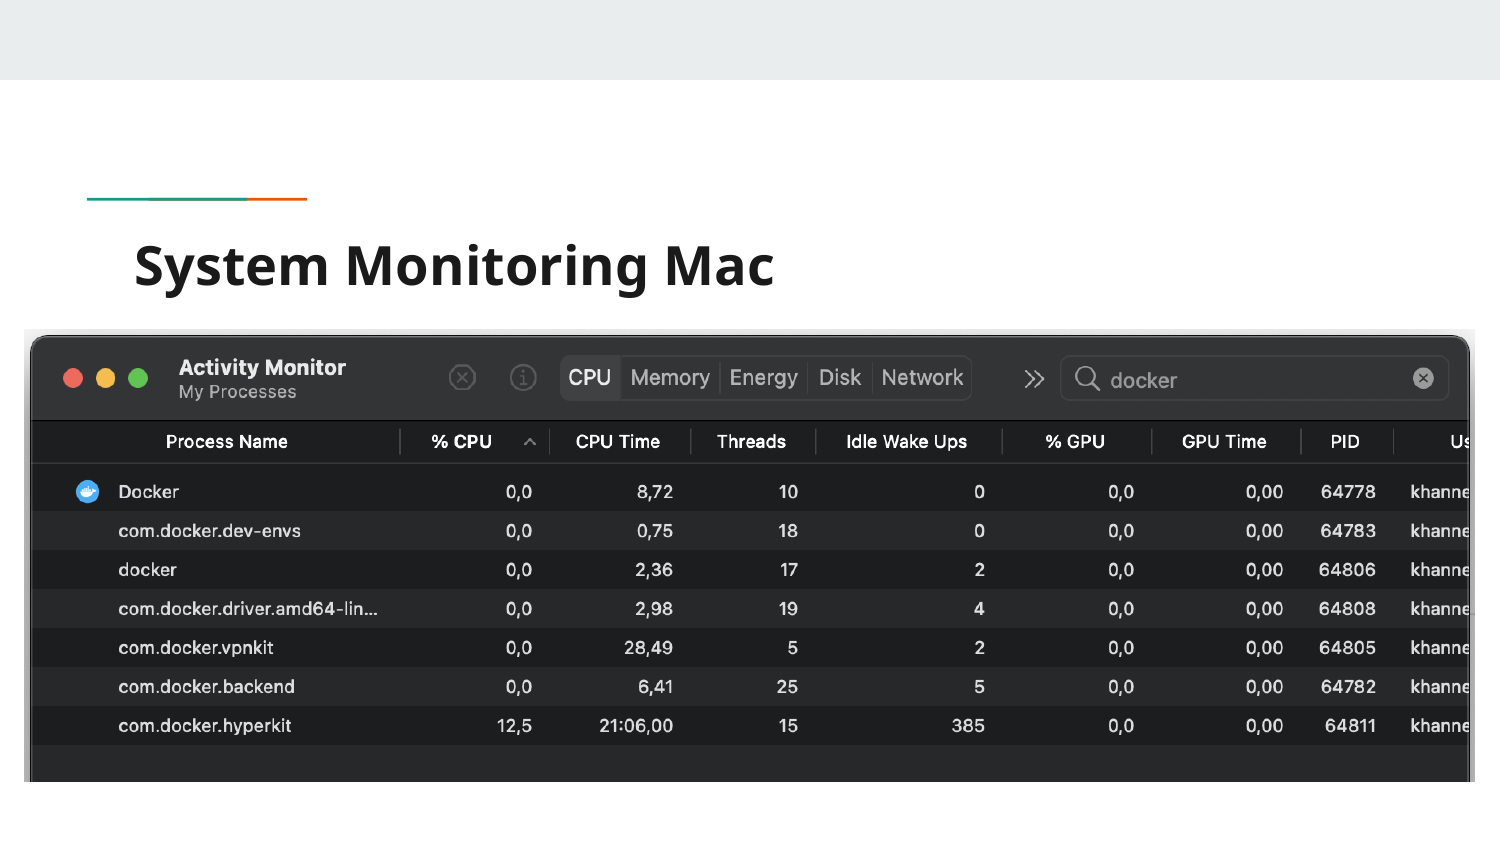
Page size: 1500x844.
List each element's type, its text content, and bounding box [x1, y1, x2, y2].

title System Monitoring Mac [119, 216, 1381, 305]
picture [24, 328, 1476, 782]
